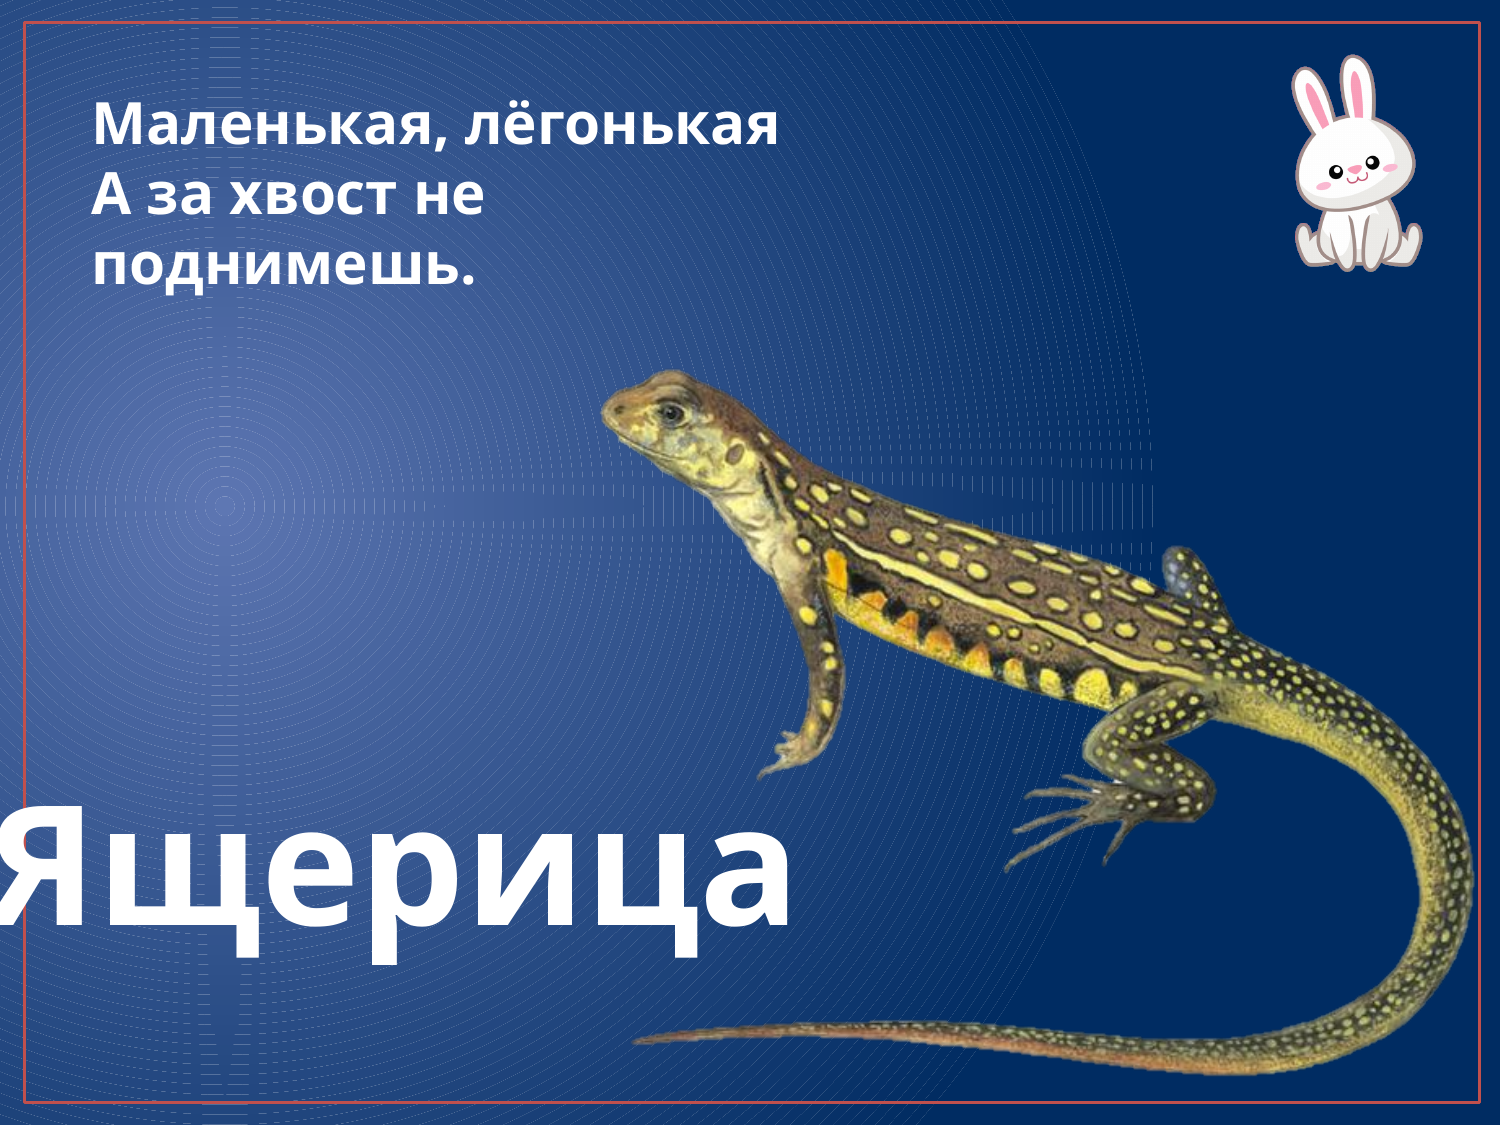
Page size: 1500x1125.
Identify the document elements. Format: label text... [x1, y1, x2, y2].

text_box Маленькая, лёгонькая А за хвост не поднимешь. [76, 79, 827, 304]
picture [1234, 54, 1471, 292]
text_box Ящерица [0, 751, 560, 967]
picture [566, 337, 1500, 1121]
